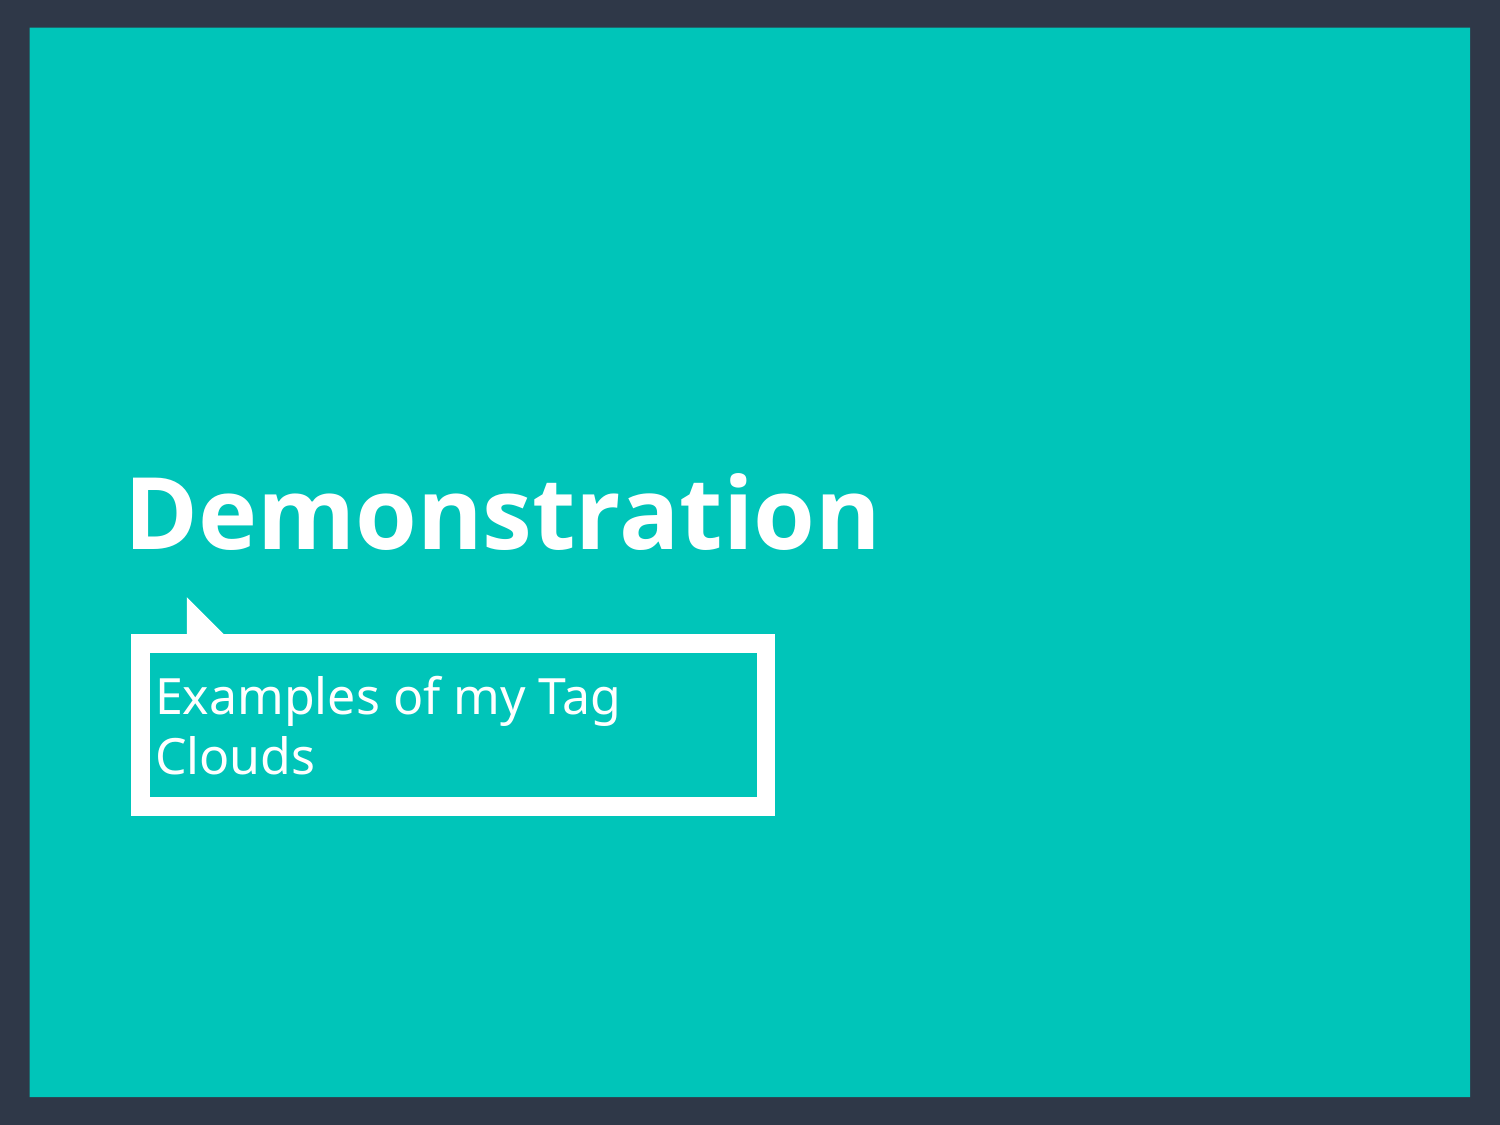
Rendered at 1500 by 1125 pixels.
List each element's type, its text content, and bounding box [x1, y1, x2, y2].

title Demonstration [109, 331, 918, 585]
subtitle Examples of my Tag Clouds [131, 634, 775, 816]
